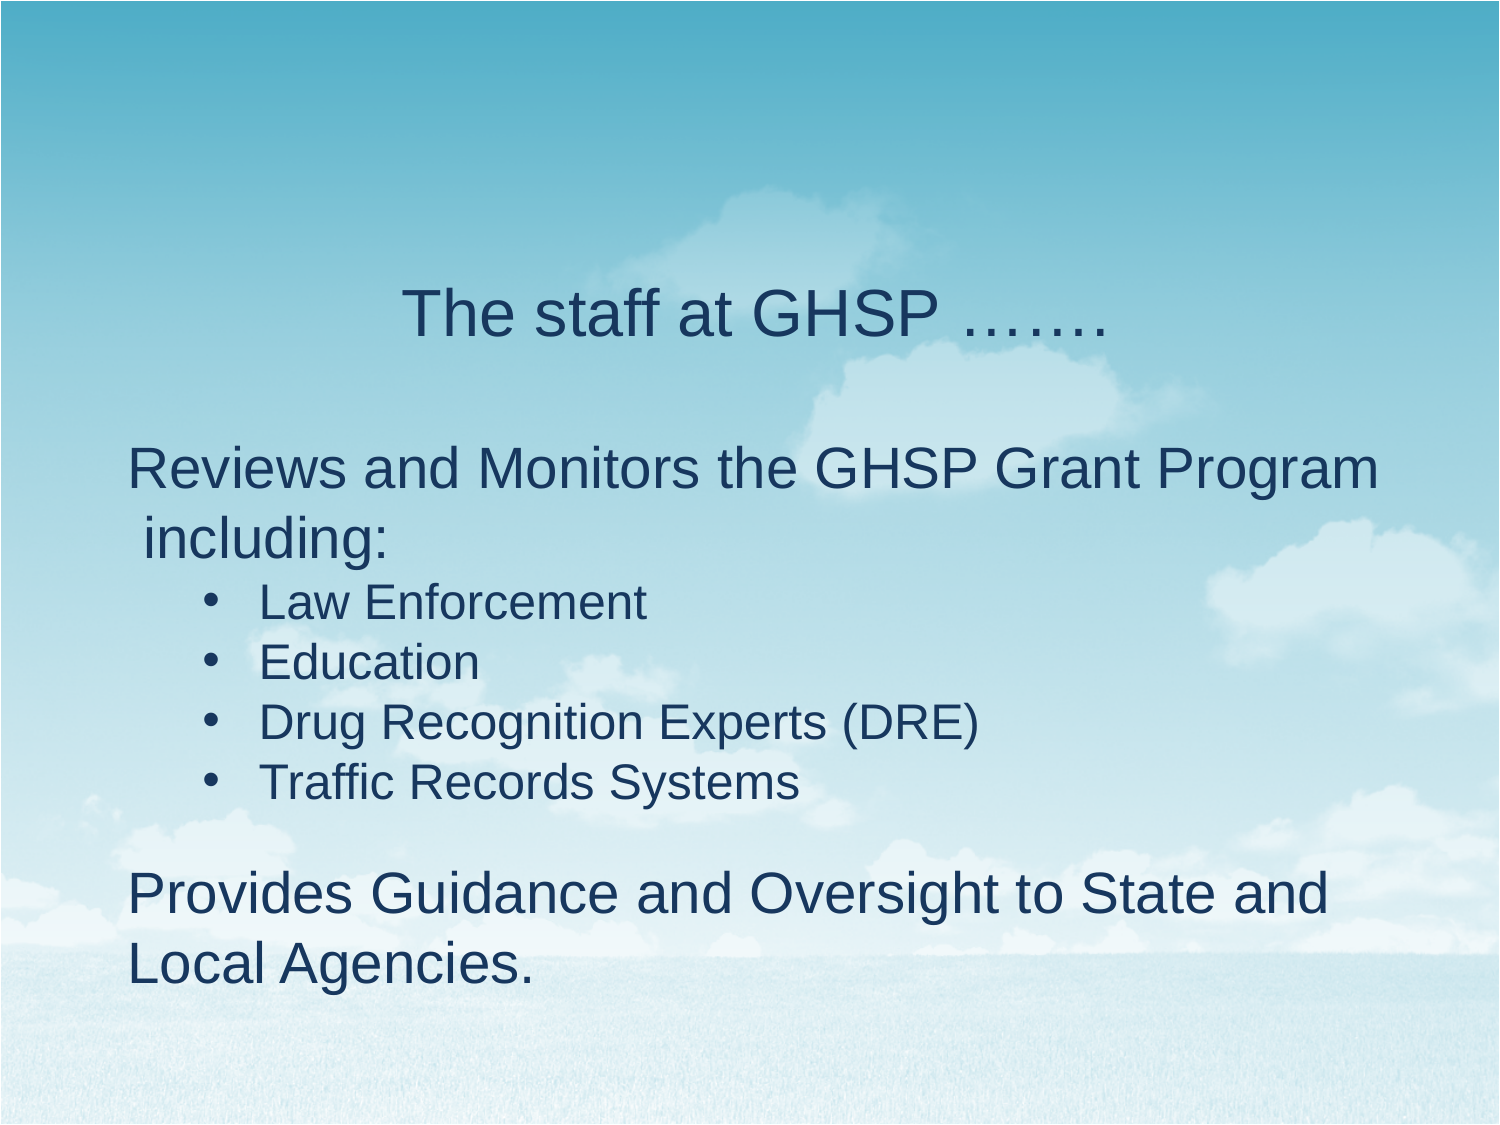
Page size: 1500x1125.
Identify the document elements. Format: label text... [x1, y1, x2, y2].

title Governor’s Highway Safety Program [26, 24, 1402, 238]
text_box The staff at GHSP ……. Reviews and Monitors the GHSP Grant Program including: Law Enforcement Education Drug Recognition Experts (DRE) Traffic Records Systems Provides Guidance and Oversight to State and Local Agencies. [112, 262, 1400, 1002]
